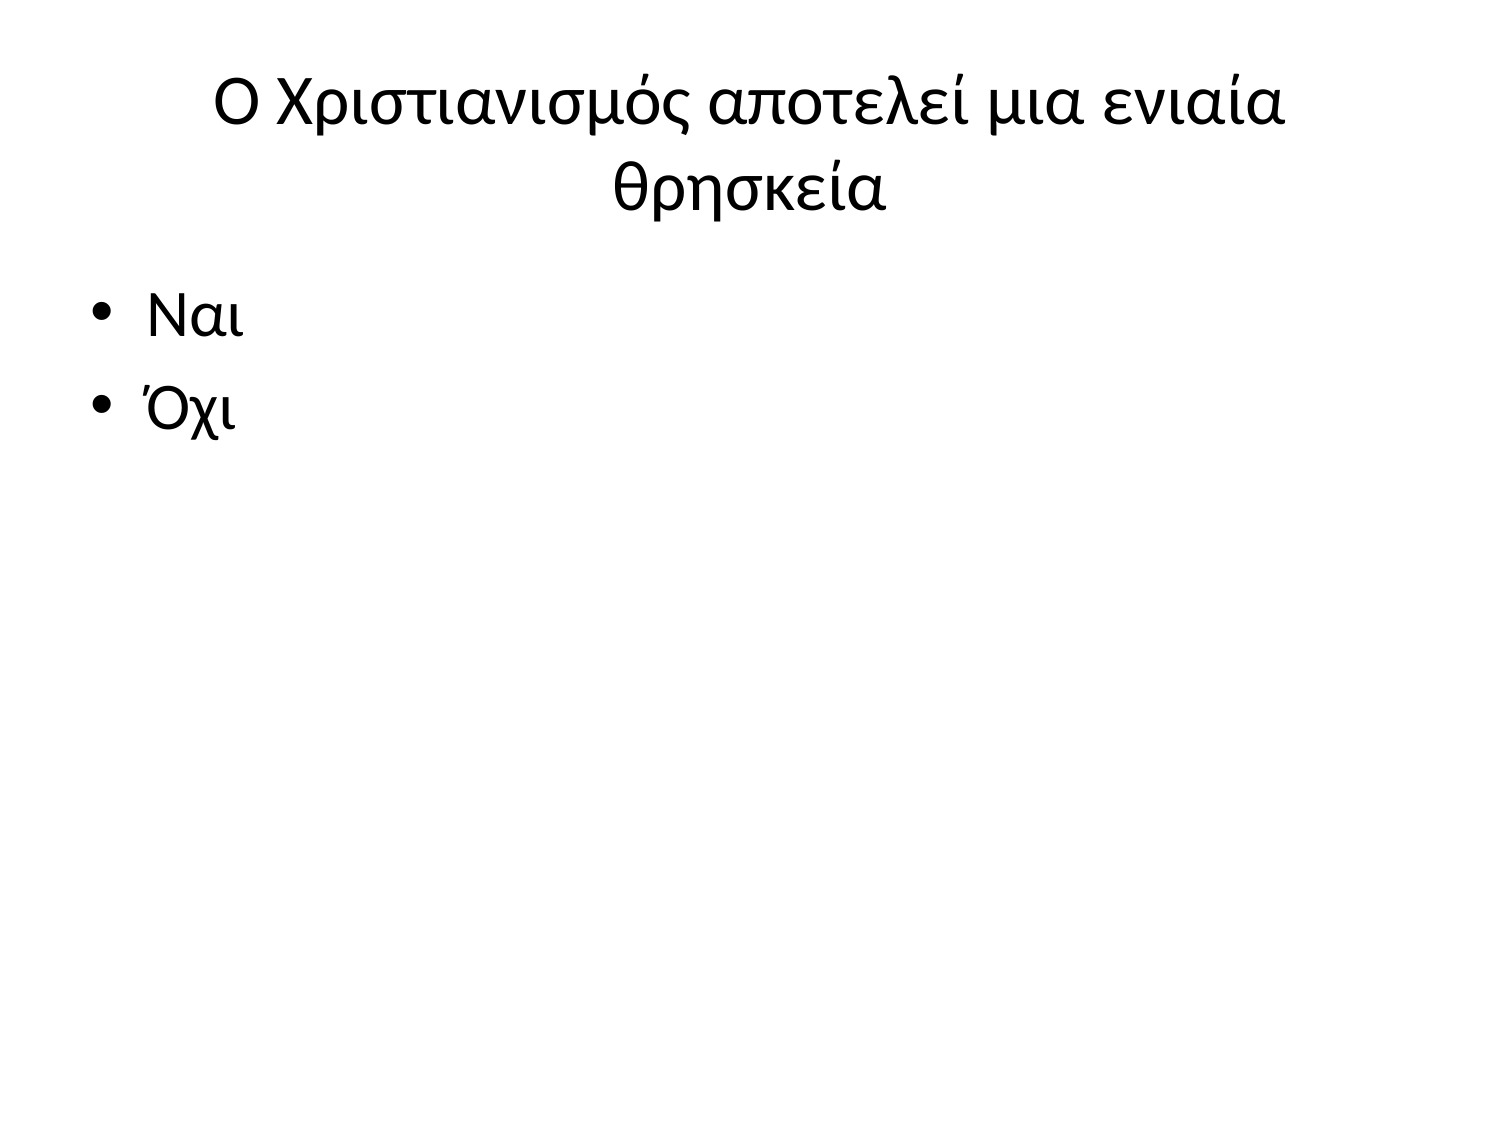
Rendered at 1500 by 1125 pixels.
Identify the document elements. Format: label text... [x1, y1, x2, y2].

title Ο Χριστιανισμός αποτελεί μια ενιαία θρησκεία [75, 45, 1425, 233]
list Ναι Όχι [75, 262, 1425, 1005]
